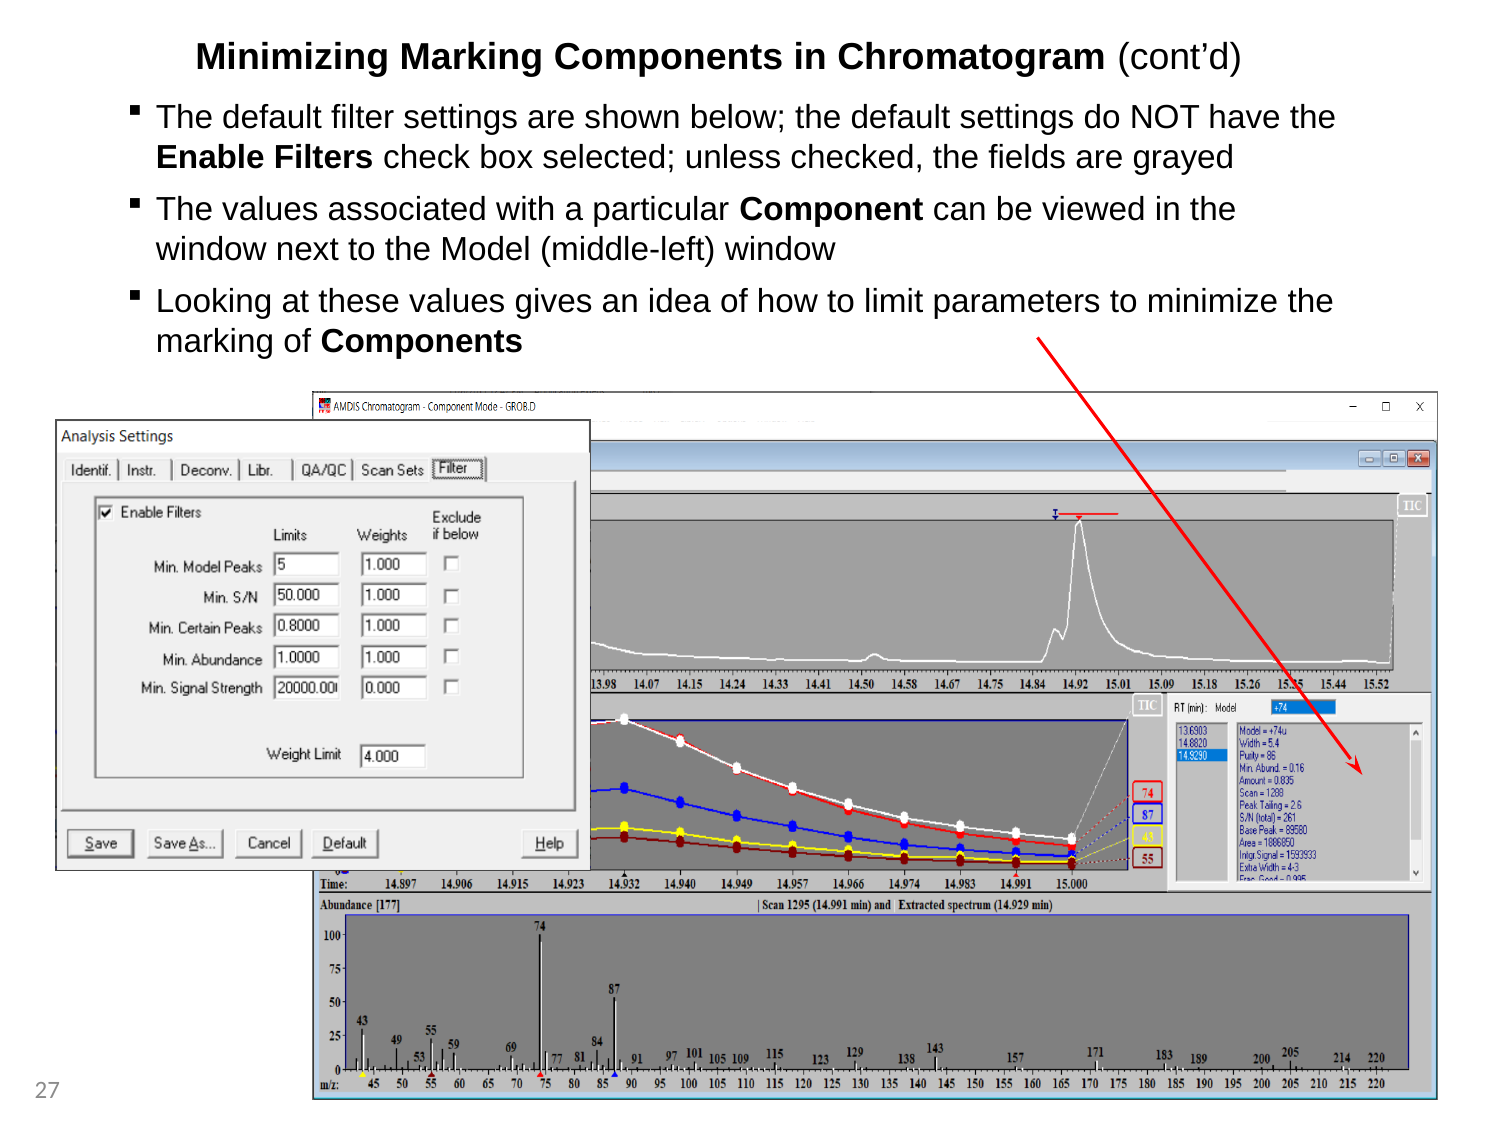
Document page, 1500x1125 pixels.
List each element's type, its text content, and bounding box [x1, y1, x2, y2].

picture [55, 391, 1438, 1101]
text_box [1037, 337, 1363, 776]
text_box The default filter settings are shown below; the default settings do NOT have the Enable Filters check box selected; unless checked, the fields are grayed The values associated with a particular Component can be viewed in the window next to the Model (middle-left) window Looking at these values gives an idea of how to limit parameters to minimize the marking of Components [110, 85, 1365, 369]
text_box Minimizing Marking Components in Chromatogram (cont’d) [180, 24, 1257, 85]
slide_number 27 [0, 1058, 75, 1119]
